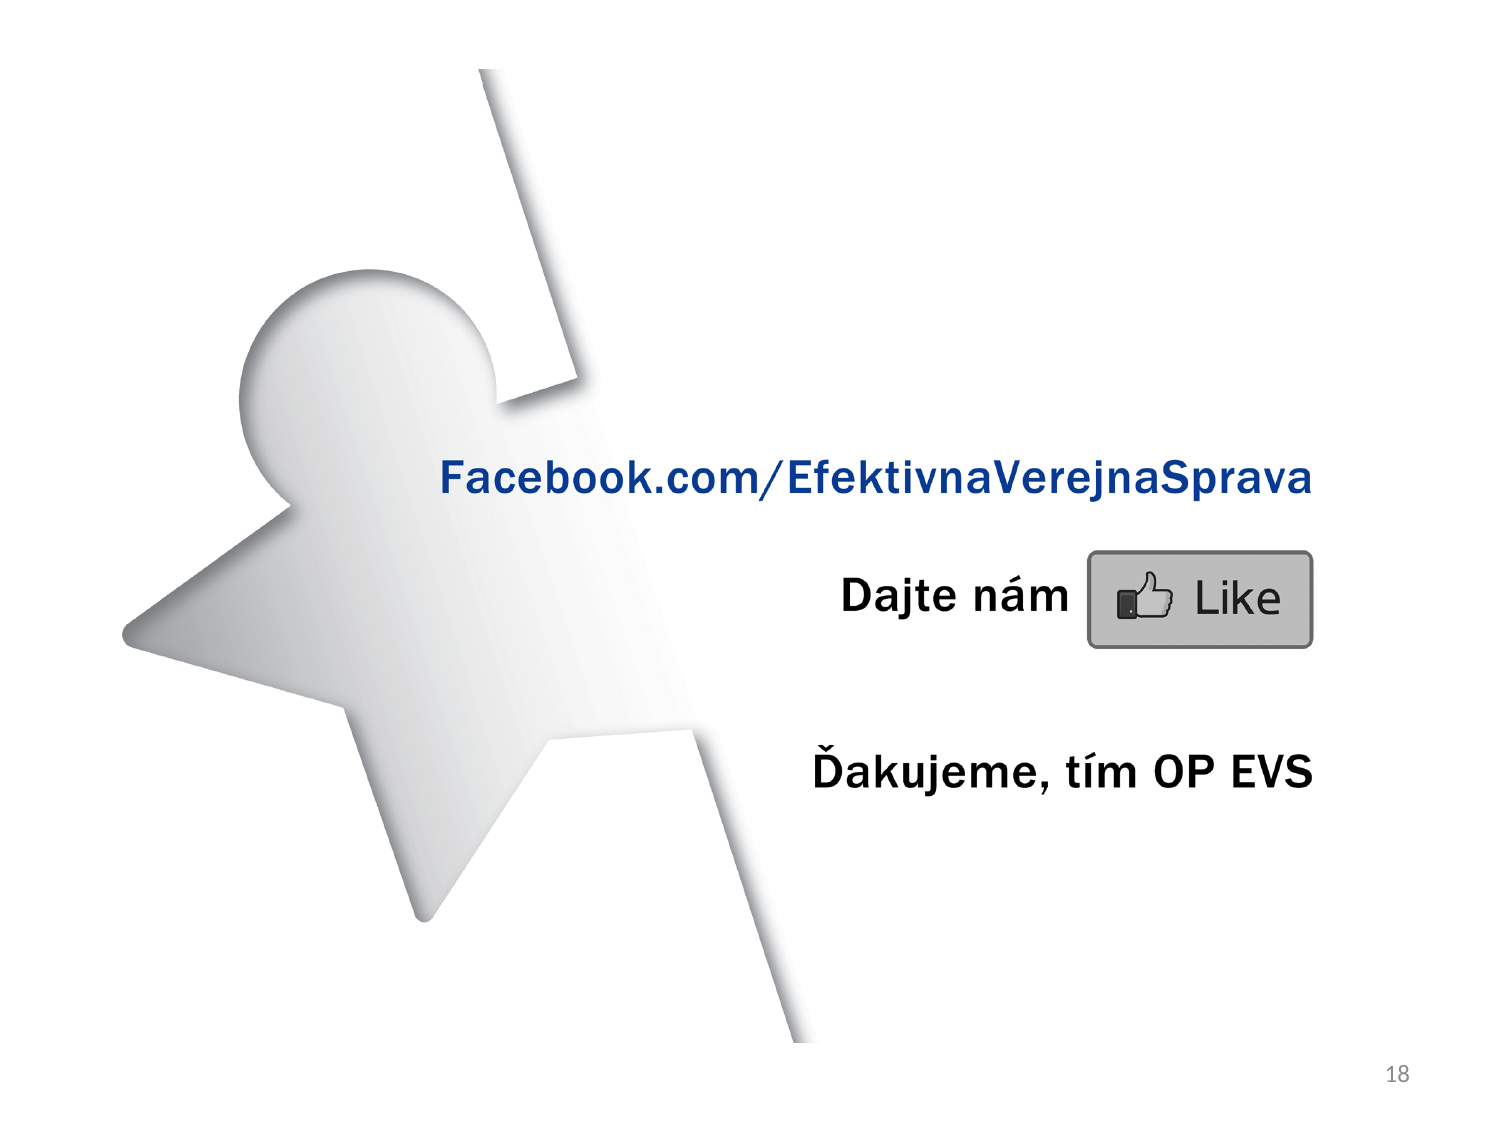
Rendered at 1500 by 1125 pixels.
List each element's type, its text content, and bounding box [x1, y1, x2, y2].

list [47, 69, 1426, 1043]
slide_number 18 [1074, 1049, 1425, 1103]
